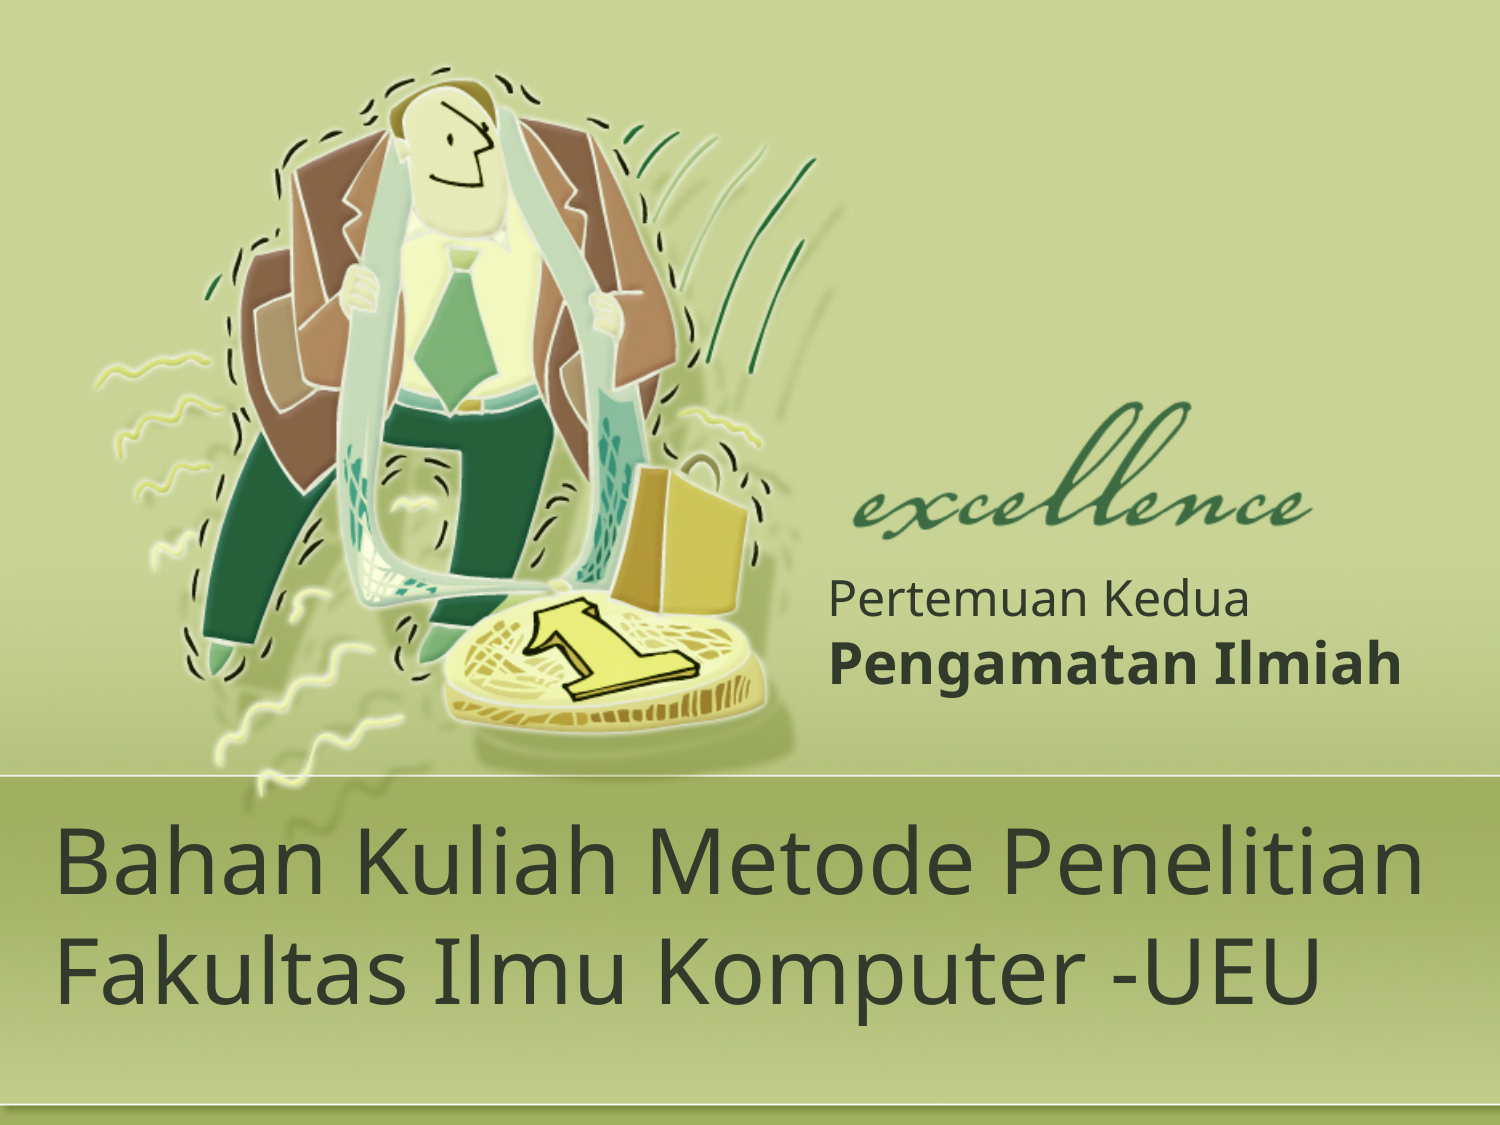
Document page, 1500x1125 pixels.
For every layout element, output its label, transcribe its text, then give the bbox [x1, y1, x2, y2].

title Bahan Kuliah Metode Penelitian Fakultas Ilmu Komputer -UEU [37, 799, 1463, 1026]
text_box Pertemuan Kedua Pengamatan Ilmiah [812, 575, 1488, 688]
picture [0, 0, 1500, 1125]
